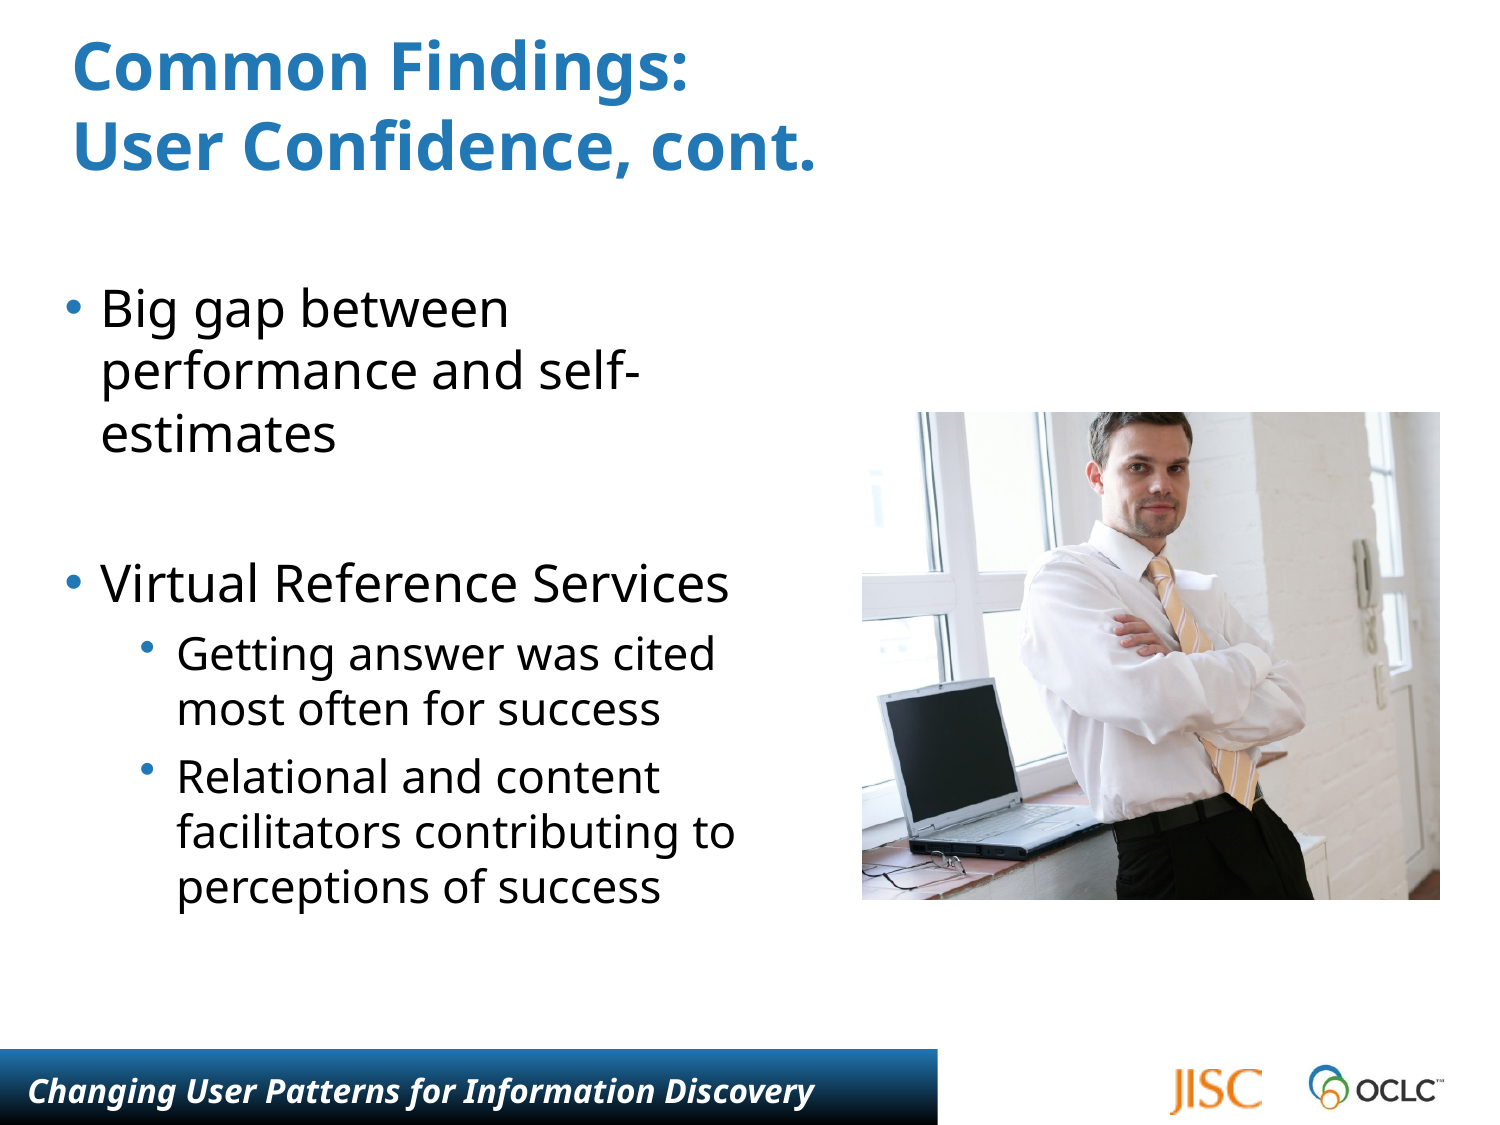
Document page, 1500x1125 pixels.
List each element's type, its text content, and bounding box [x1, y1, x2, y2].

title Common Findings: User Confidence, cont. [71, 23, 1388, 188]
picture [1307, 1062, 1445, 1114]
list Big gap between performance and self-estimates Virtual Reference Services Getting answer was cited most often for success Relational and content facilitators contributing to perceptions of success [62, 274, 826, 926]
picture [862, 412, 1441, 901]
picture [1170, 1069, 1262, 1115]
